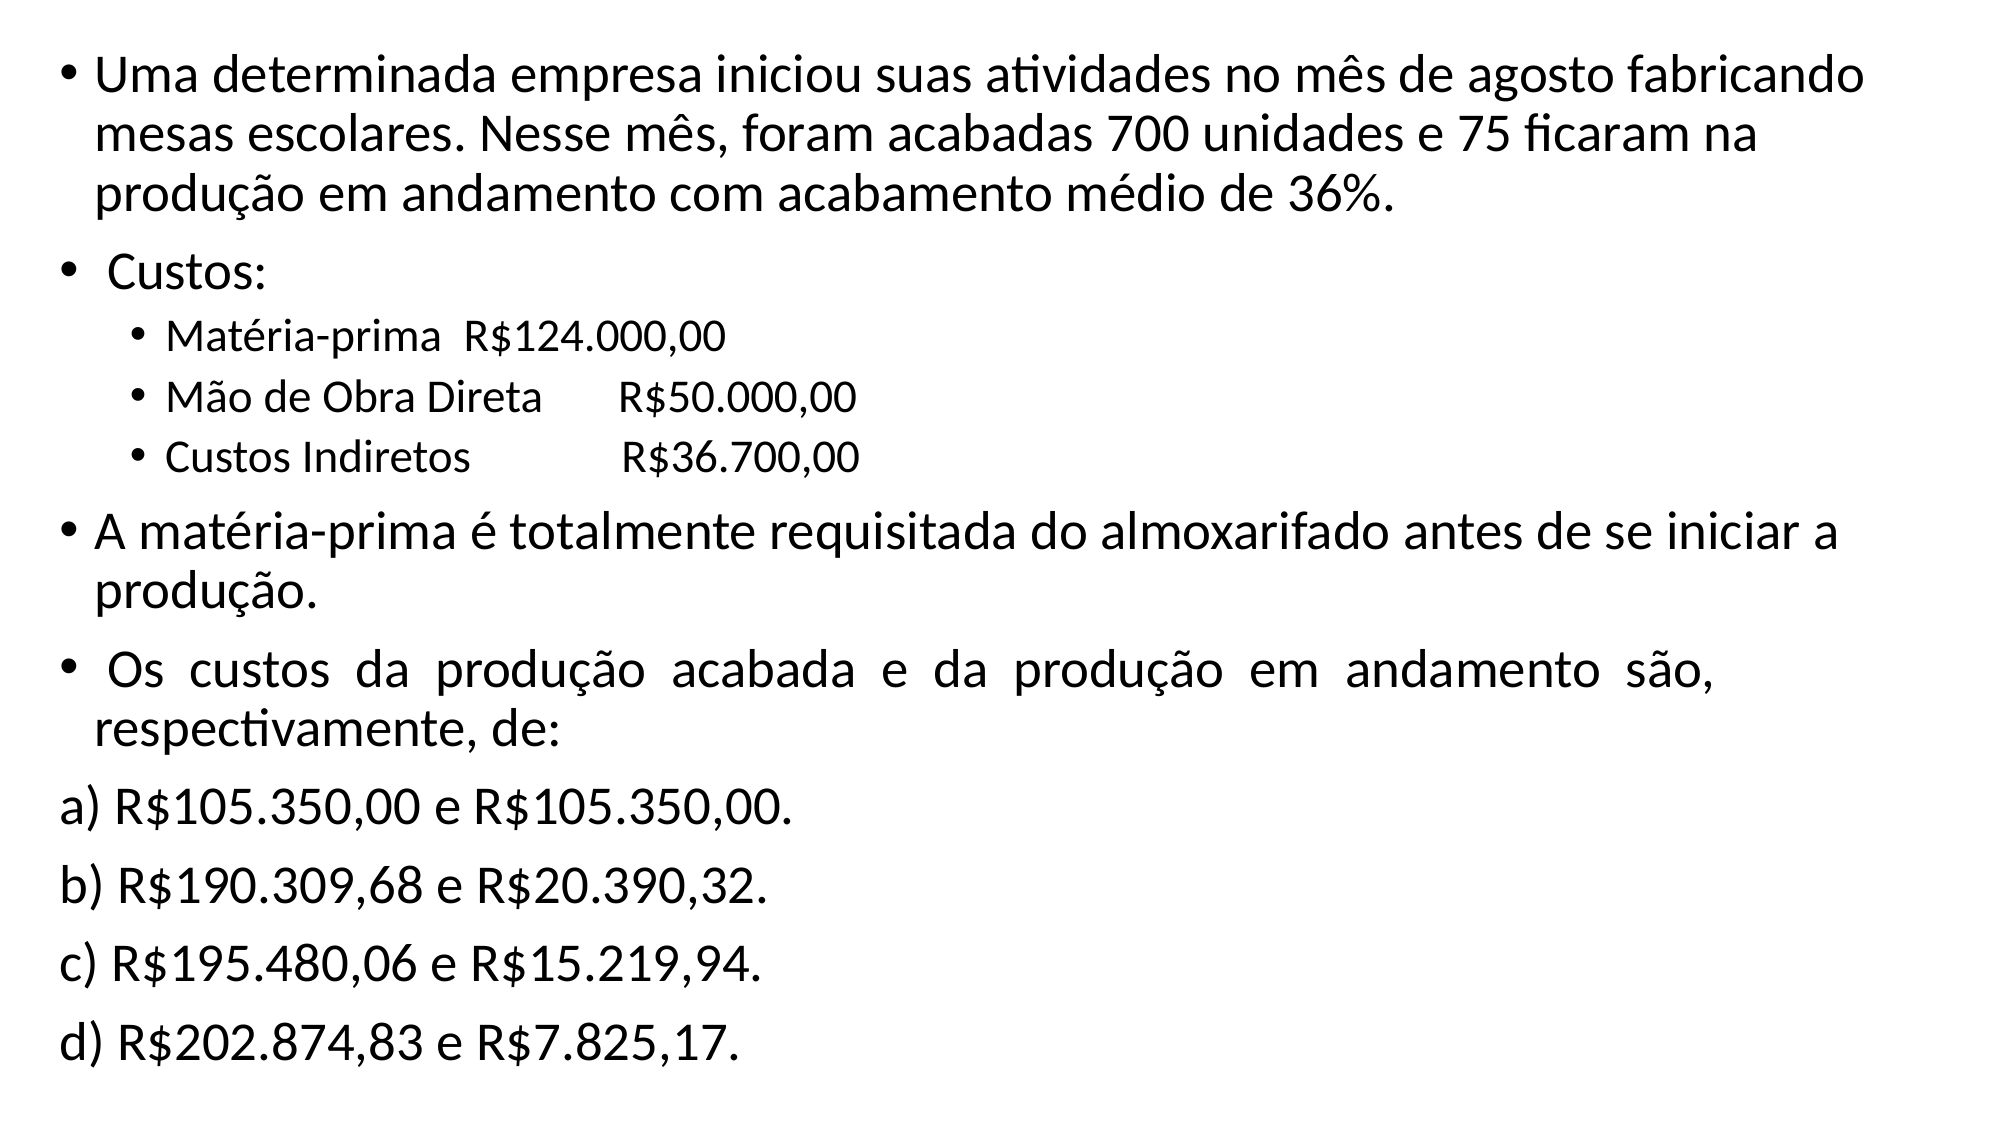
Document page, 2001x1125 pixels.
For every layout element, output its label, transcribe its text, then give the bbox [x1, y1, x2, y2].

list Uma determinada empresa iniciou suas atividades no mês de agosto fabricando mesas escolares. Nesse mês, foram acabadas 700 unidades e 75 ficaram na produção em andamento com acabamento médio de 36%. Custos: Matéria-prima R$124.000,00 Mão de Obra Direta R$50.000,00 Custos Indiretos R$36.700,00 A matéria-prima é totalmente requisitada do almoxarifado antes de se iniciar a produção. Os custos da produção acabada e da produção em andamento são, respectivamente, de: a) R$105.350,00 e R$105.350,00. b) R$190.309,68 e R$20.390,32. c) R$195.480,06 e R$15.219,94. d) R$202.874,83 e R$7.825,17. [44, 38, 1949, 1087]
